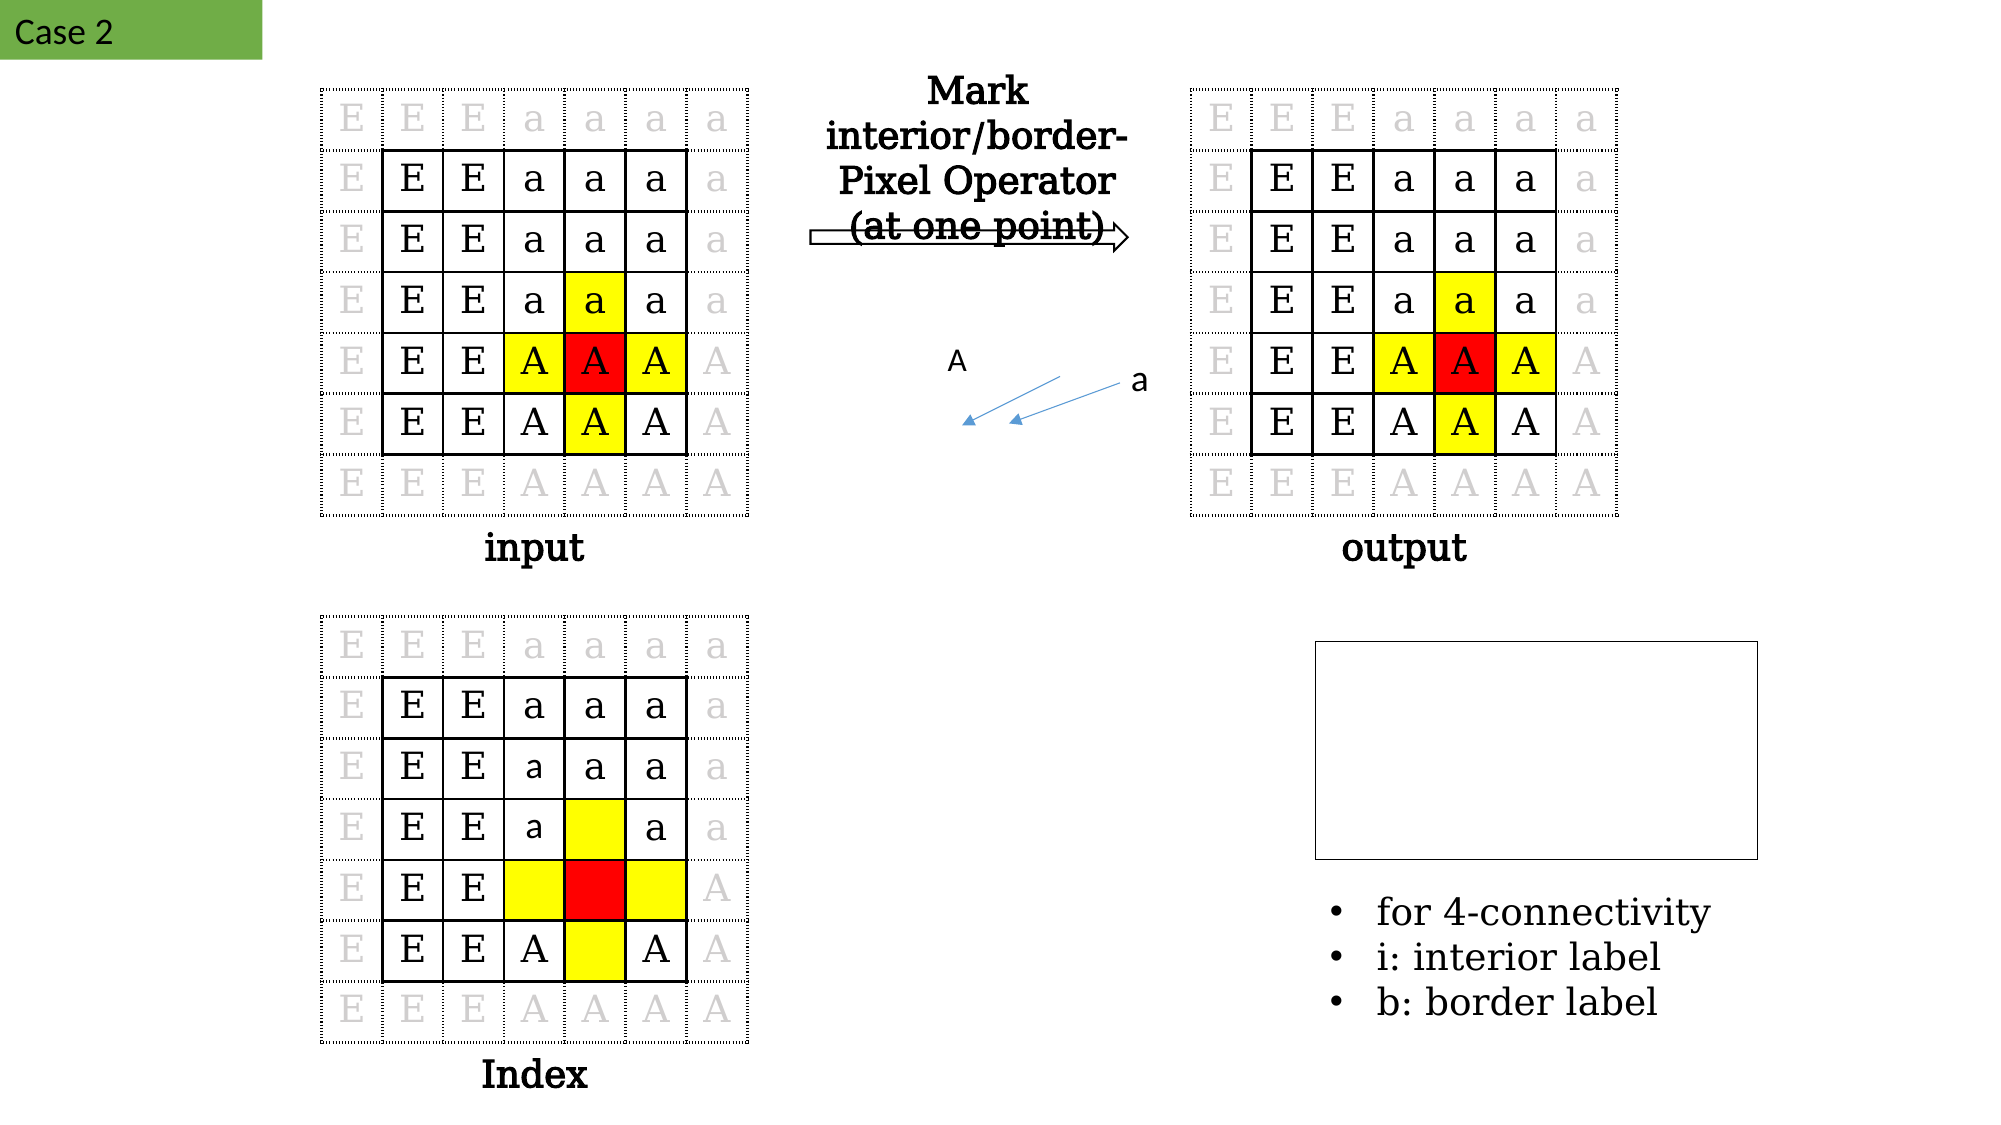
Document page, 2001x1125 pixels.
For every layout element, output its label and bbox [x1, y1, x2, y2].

text_box [786, 58, 1168, 254]
table_cell [566, 213, 624, 271]
table_cell [505, 395, 563, 453]
table_cell [1253, 395, 1311, 453]
table_cell [1436, 152, 1494, 210]
table_cell [1436, 395, 1494, 453]
table_cell [1314, 334, 1372, 392]
table_cell [444, 395, 503, 453]
table_cell [1436, 334, 1494, 392]
table_cell [1375, 152, 1433, 210]
table_cell [384, 273, 442, 332]
table_cell [1253, 152, 1311, 210]
table_cell [1253, 273, 1311, 332]
table_cell [1375, 273, 1433, 332]
table_cell [384, 152, 442, 210]
table_cell [384, 395, 442, 453]
table_cell [505, 213, 563, 271]
table_cell [505, 334, 563, 392]
text_box [1314, 880, 1816, 1031]
text_box [0, 0, 263, 60]
table_cell [444, 334, 503, 392]
text_box [321, 1042, 748, 1103]
table_header [1191, 90, 1617, 150]
table_cell [1314, 395, 1372, 453]
table_cell [627, 213, 685, 271]
table_cell [384, 334, 442, 392]
table_cell [444, 152, 503, 210]
table_cell [566, 273, 624, 332]
text_box [961, 346, 1160, 426]
table_cell [1497, 334, 1555, 392]
table_cell [1375, 213, 1433, 271]
table_cell [1436, 213, 1494, 271]
table_cell [1314, 152, 1372, 210]
table_cell [1497, 273, 1555, 332]
table_cell [1497, 152, 1555, 210]
table_cell [321, 150, 747, 515]
table_cell [1314, 273, 1372, 332]
table_header [321, 90, 747, 150]
table_cell [1497, 395, 1555, 453]
table_cell [505, 273, 563, 332]
table_cell [444, 273, 503, 332]
table_cell [566, 334, 624, 392]
table_cell [566, 395, 624, 453]
table_cell [384, 213, 442, 271]
table_cell [627, 152, 685, 210]
table_cell [1314, 213, 1372, 271]
table_cell [1253, 334, 1311, 392]
table_cell [1375, 395, 1433, 453]
table_cell [1436, 273, 1494, 332]
table_cell [566, 152, 624, 210]
table_cell [627, 273, 685, 332]
table_cell [1375, 334, 1433, 392]
table_cell [627, 334, 685, 392]
text_box [1190, 515, 1617, 576]
table_cell [444, 213, 503, 271]
table_cell [1253, 213, 1311, 271]
text_box [321, 515, 748, 576]
table_cell [627, 395, 685, 453]
table_cell [505, 152, 563, 210]
table_cell [1191, 150, 1617, 515]
table_cell [1497, 213, 1555, 271]
